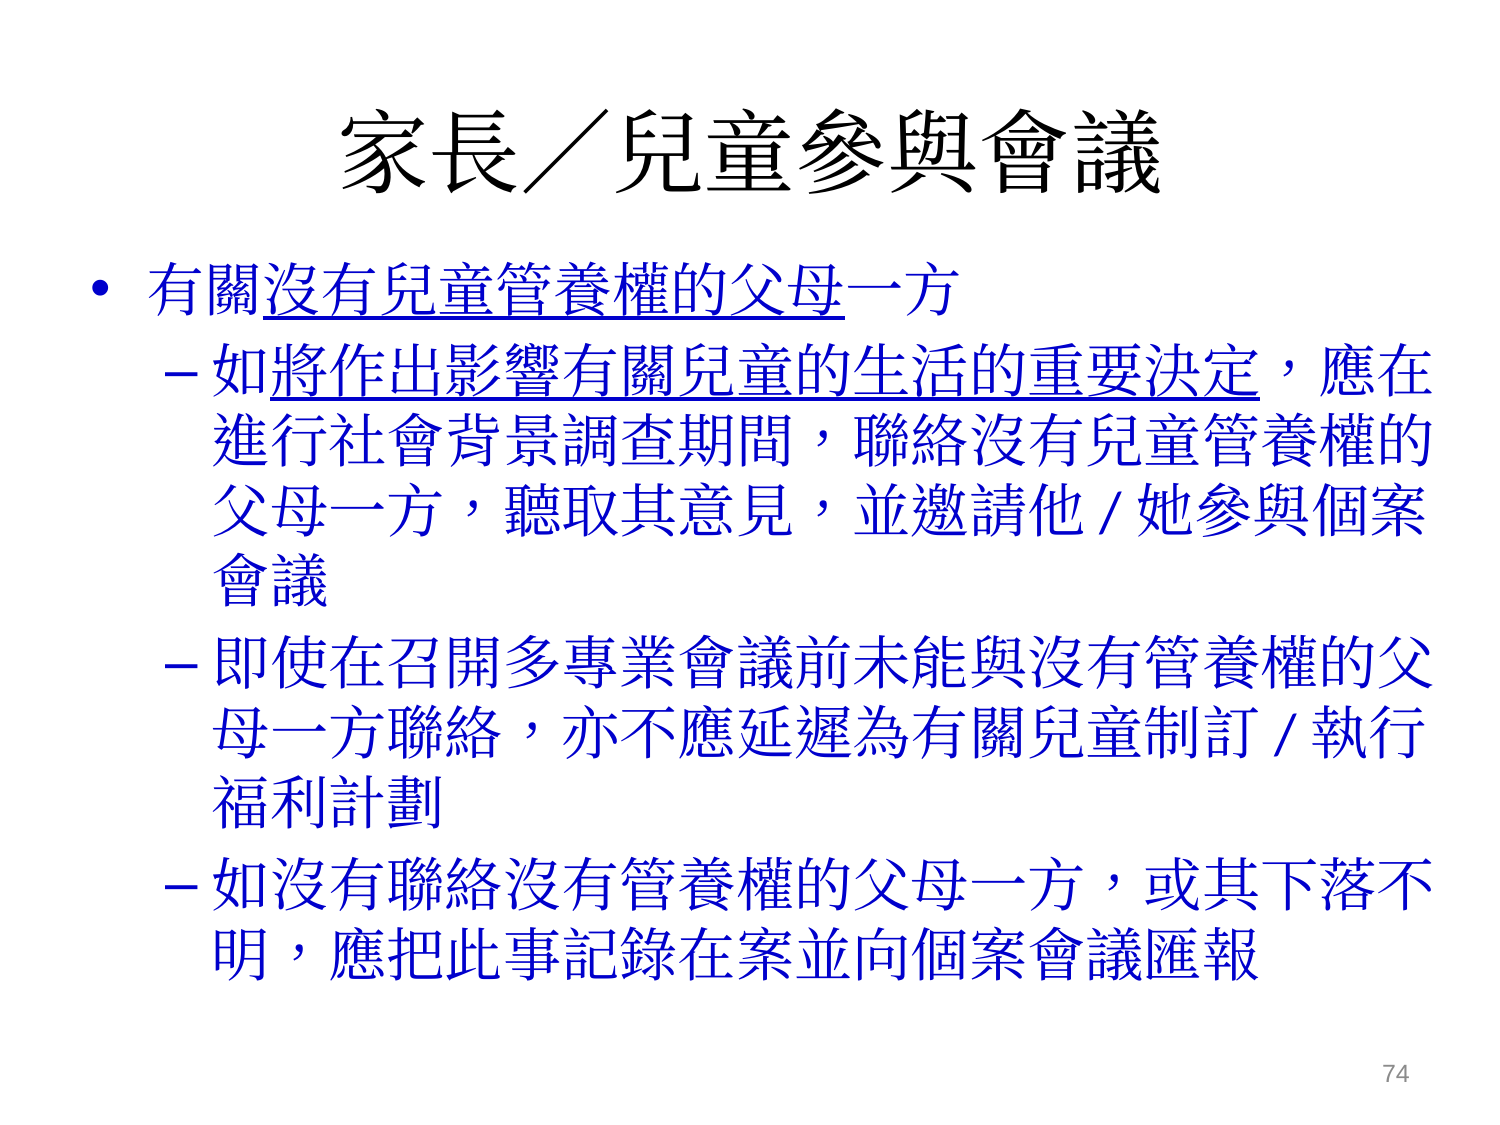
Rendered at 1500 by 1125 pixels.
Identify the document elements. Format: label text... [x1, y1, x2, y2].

list 有關沒有兒童管養權的父母一方 如將作出影響有關兒童的生活的重要決定，應在進行社會背景調查期間，聯絡沒有兒童管養權的父母一方，聽取其意見，並邀請他/她參與個案會議 即使在召開多專業會議前未能與沒有管養權的父母一方聯絡，亦不應延遲為有關兒童制訂/執行福利計劃 如沒有聯絡沒有管養權的父母一方，或其下落不明，應把此事記錄在案並向個案會議匯報 [75, 245, 1471, 1047]
slide_number 74 [1074, 1042, 1425, 1103]
title 家長／兒童參與會議 [75, 55, 1425, 244]
